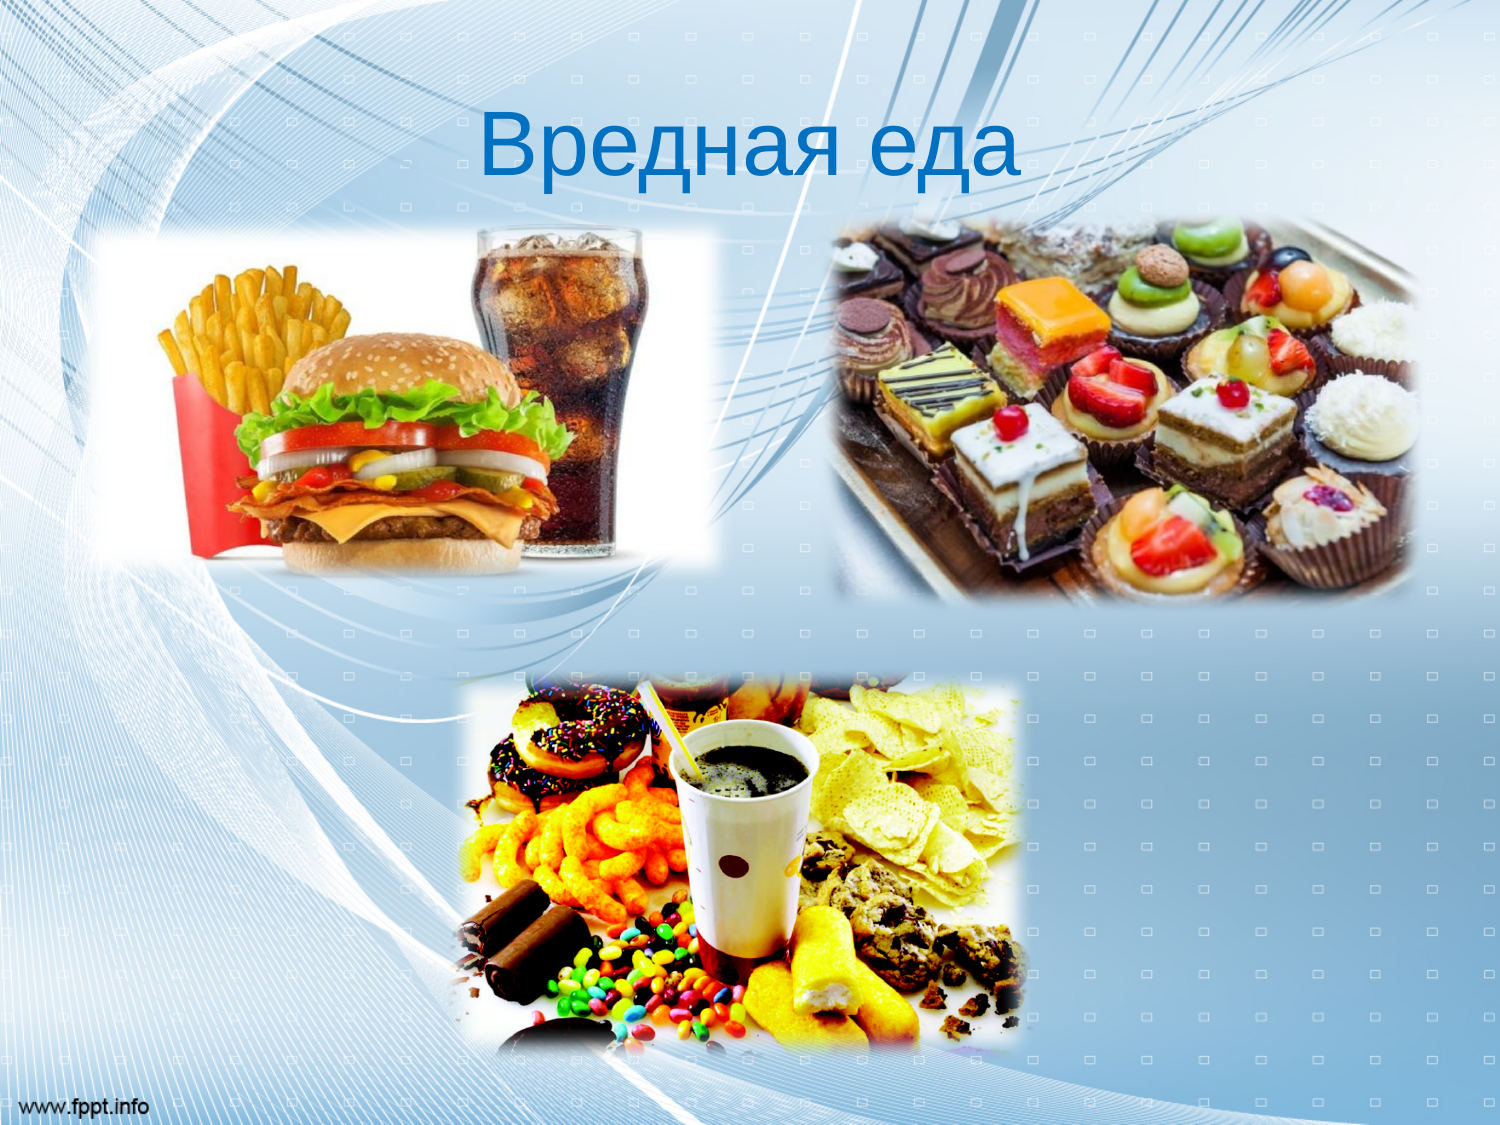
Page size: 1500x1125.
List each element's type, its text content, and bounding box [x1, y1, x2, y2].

title Вредная еда [74, 44, 1426, 233]
picture [0, 0, 1500, 1125]
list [70, 210, 737, 587]
